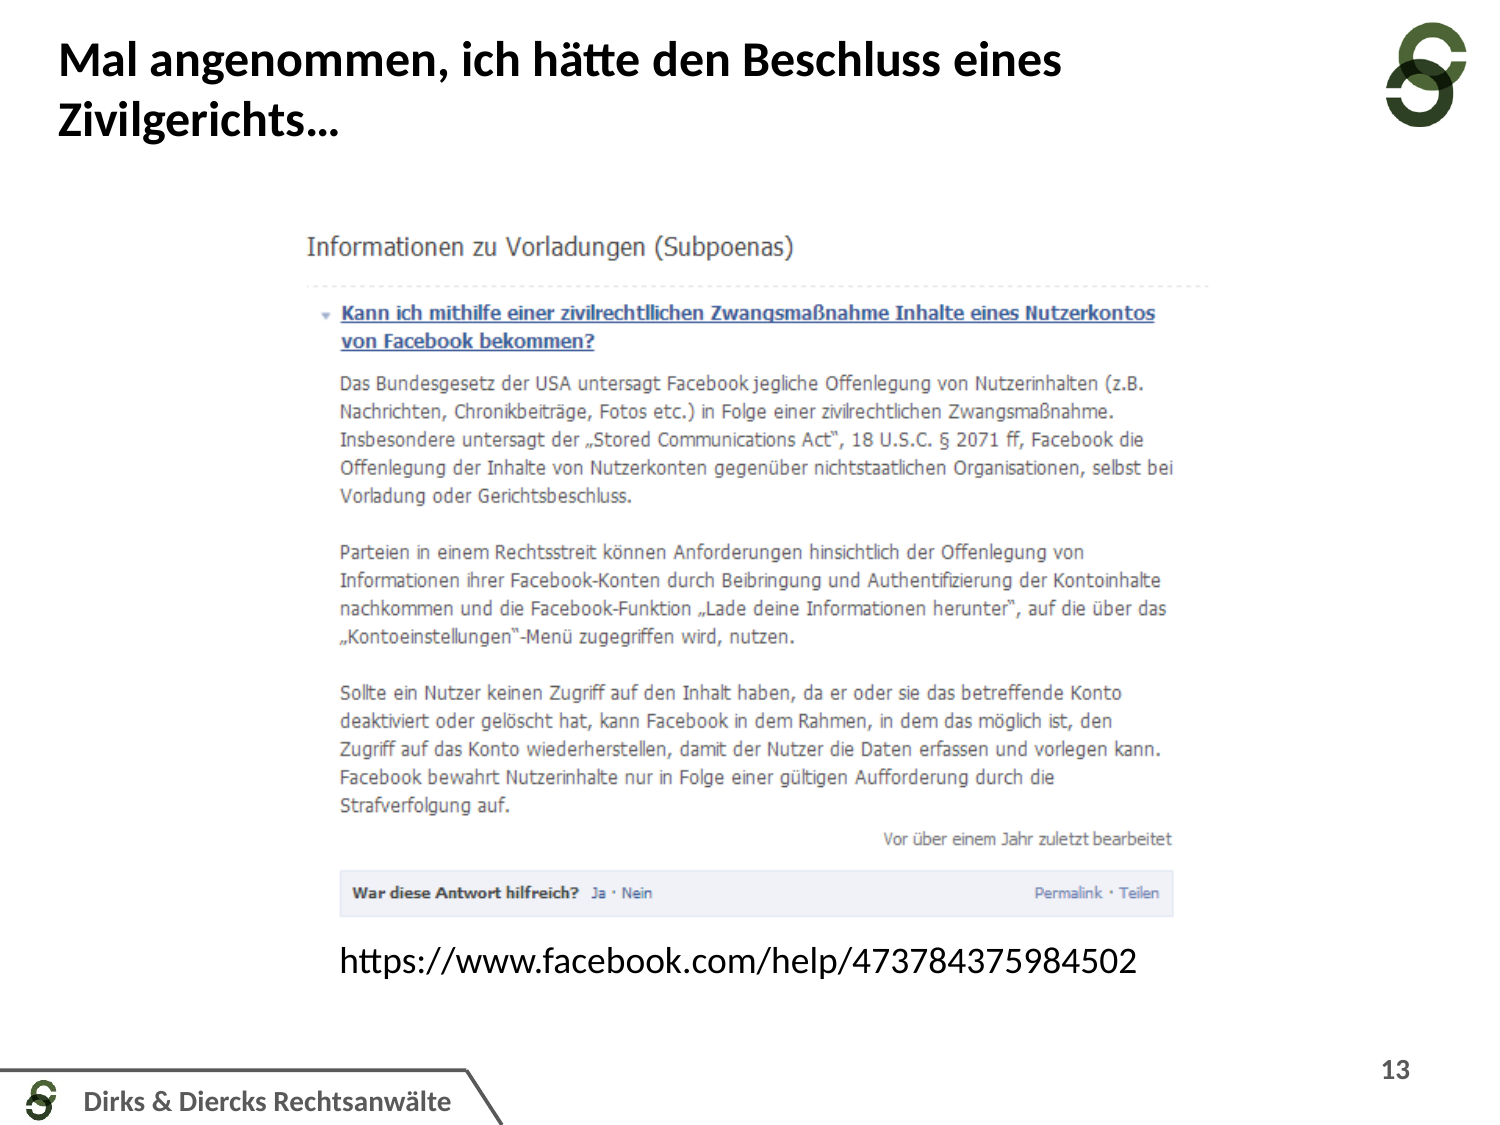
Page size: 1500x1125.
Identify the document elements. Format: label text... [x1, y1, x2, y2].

text_box https://www.facebook.com/help/473784375984502 [324, 928, 1317, 989]
picture [17, 1075, 65, 1124]
picture [265, 202, 1235, 923]
picture [1364, 11, 1490, 138]
list Mal angenommen, ich hätte den Beschluss eines Zivilgerichts… [43, 19, 1247, 149]
slide_number 13 [1074, 1042, 1425, 1103]
